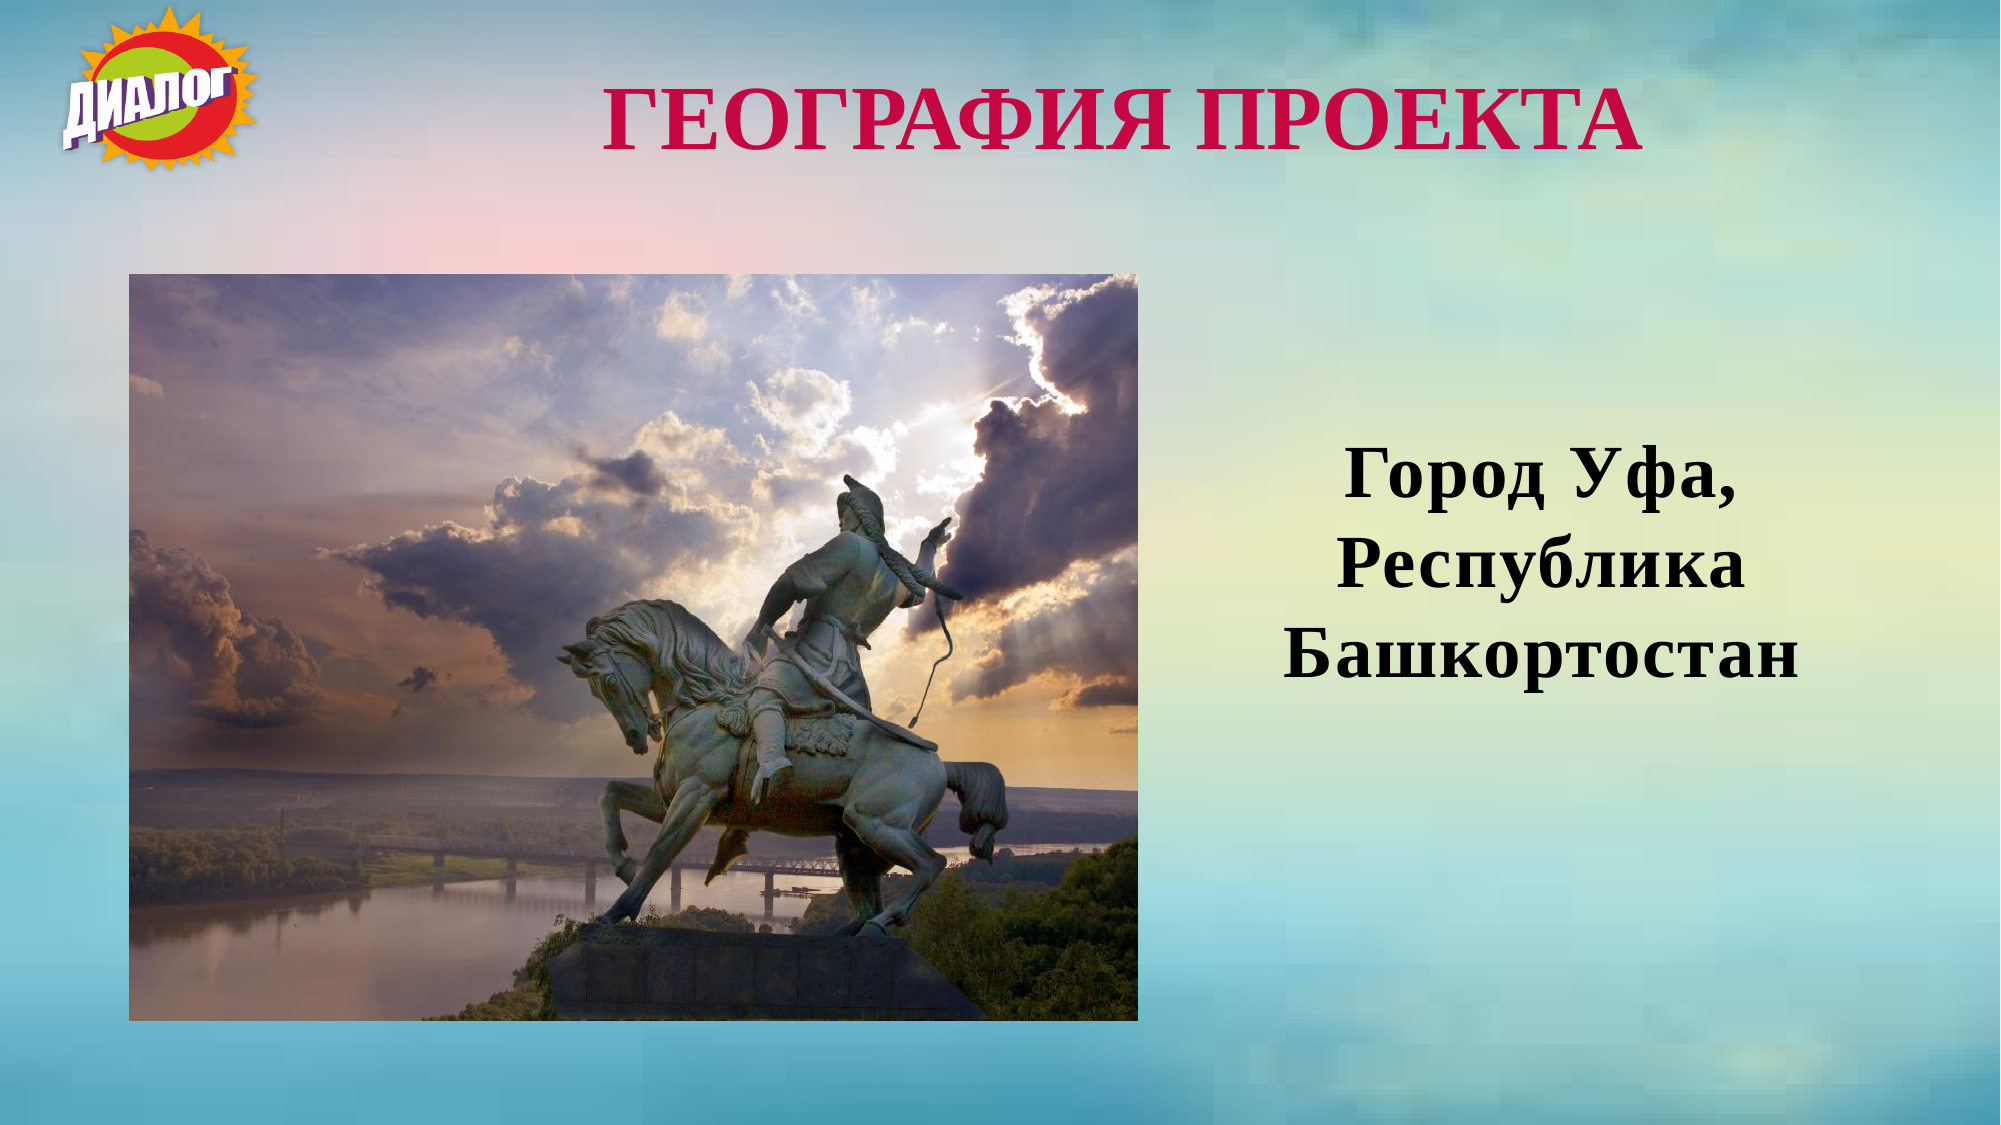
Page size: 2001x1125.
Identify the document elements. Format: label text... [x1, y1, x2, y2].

text_box ГЕОГРАФИЯ ПРОЕКТА [488, 50, 1759, 176]
picture [0, 0, 2001, 1125]
text_box Город Уфа, Республика Башкортостан [1138, 414, 1948, 700]
